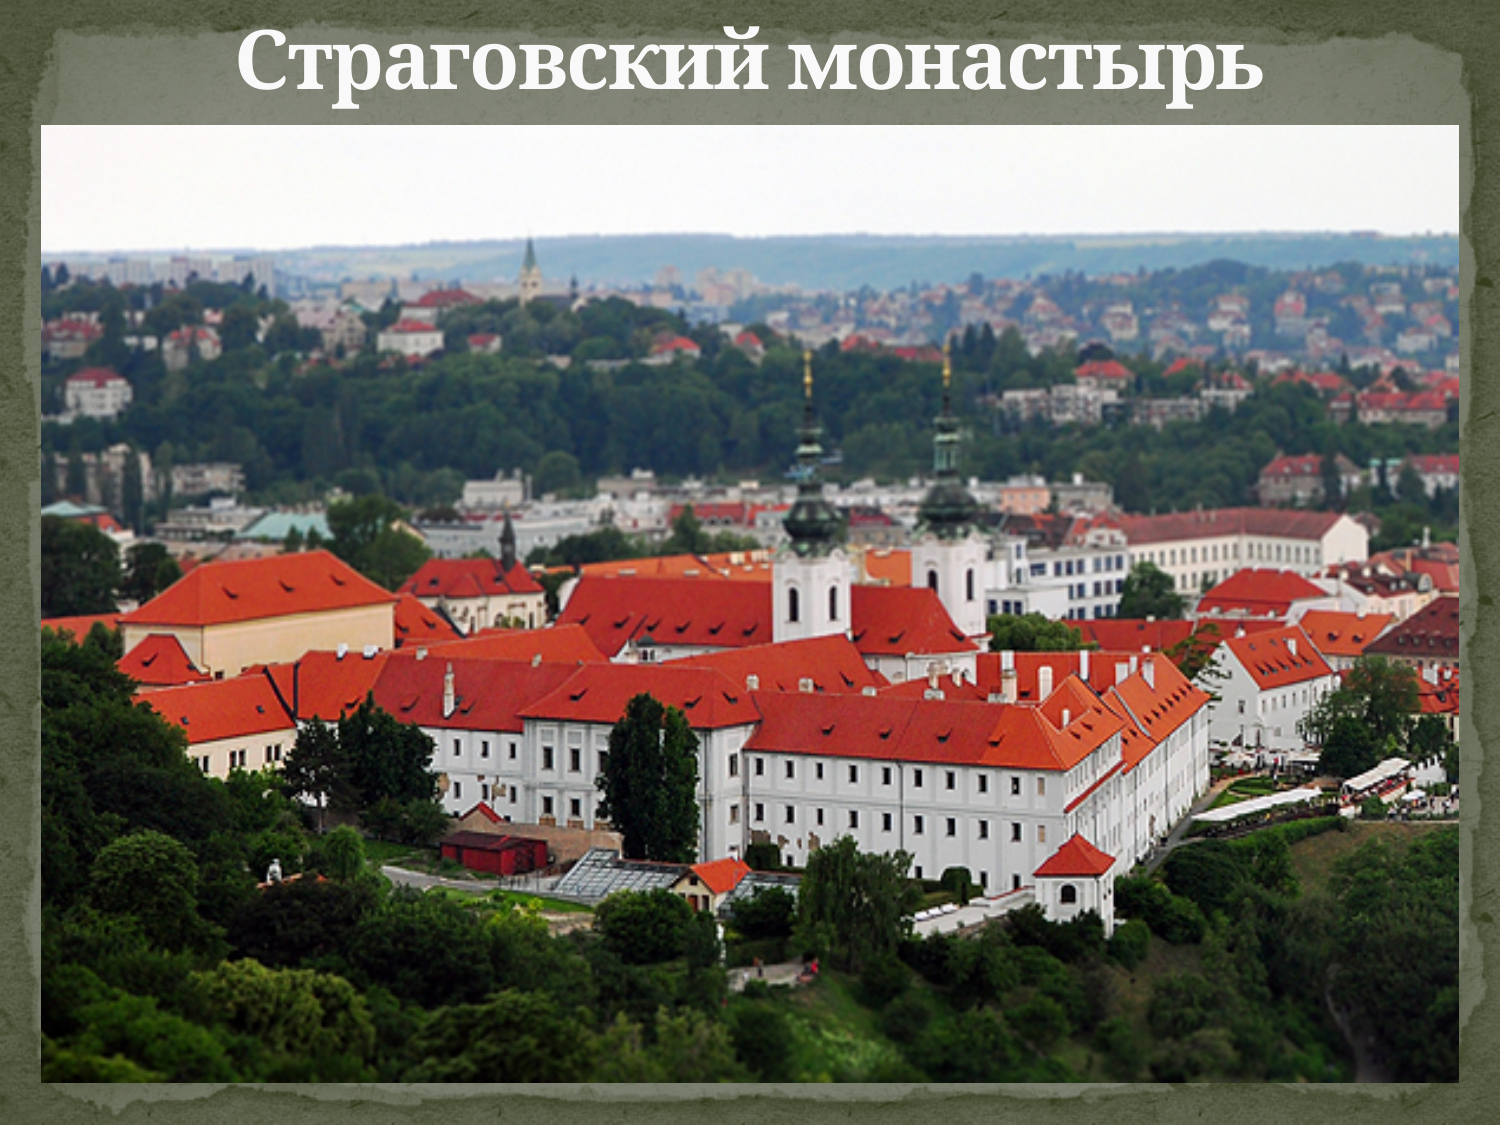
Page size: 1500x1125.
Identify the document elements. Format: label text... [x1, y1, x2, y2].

title Страговский монастырь [88, 0, 1412, 113]
picture [41, 125, 1459, 1083]
